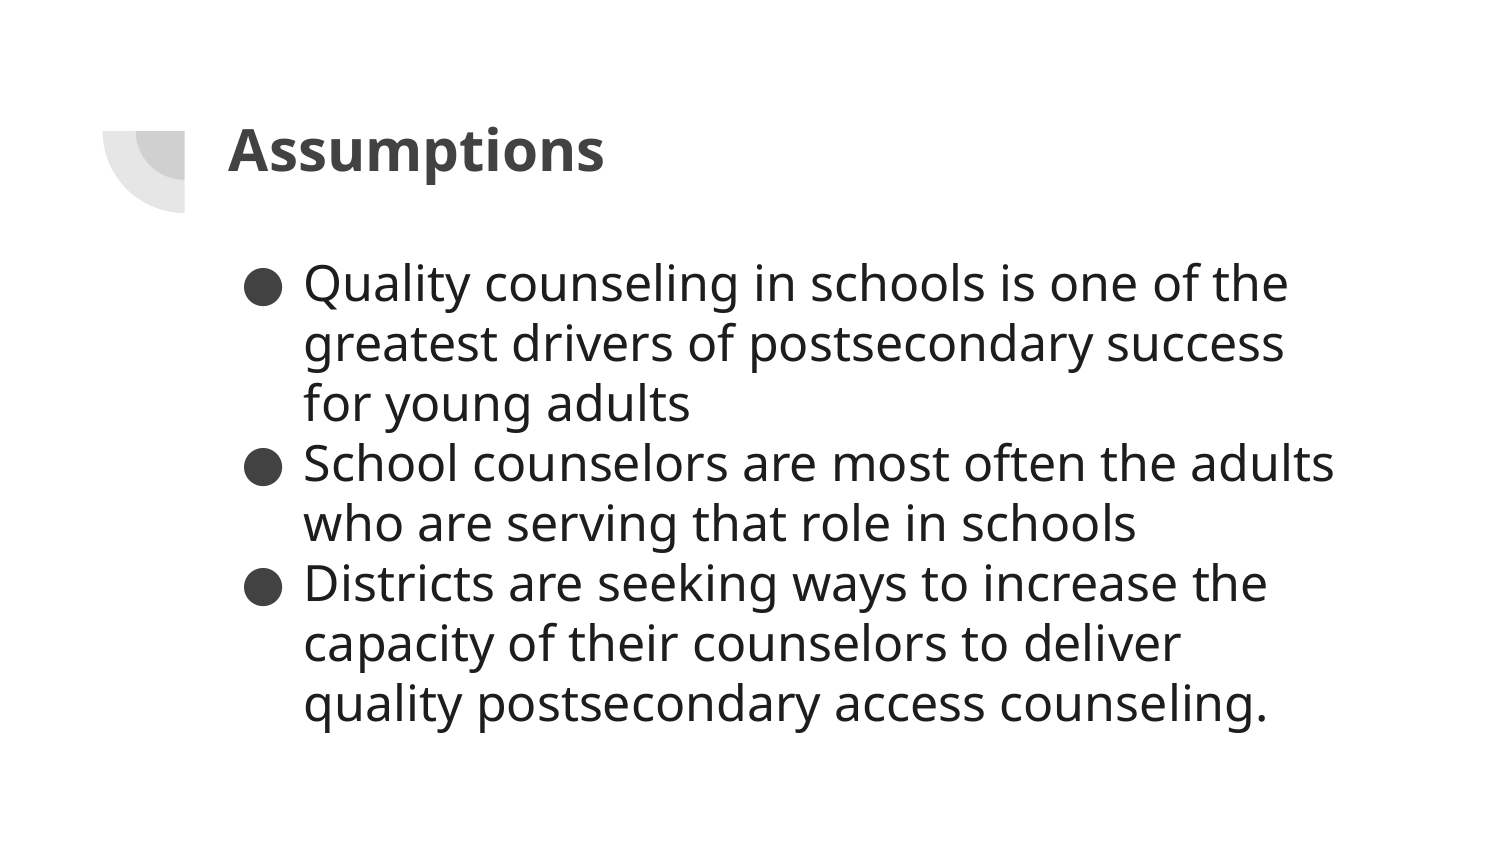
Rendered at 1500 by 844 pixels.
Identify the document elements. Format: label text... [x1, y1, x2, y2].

title Assumptions [213, 98, 1368, 236]
list Quality counseling in schools is one of the greatest drivers of postsecondary success for young adults School counselors are most often the adults who are serving that role in schools Districts are seeking ways to increase the capacity of their counselors to deliver quality postsecondary access counseling. [213, 236, 1368, 654]
